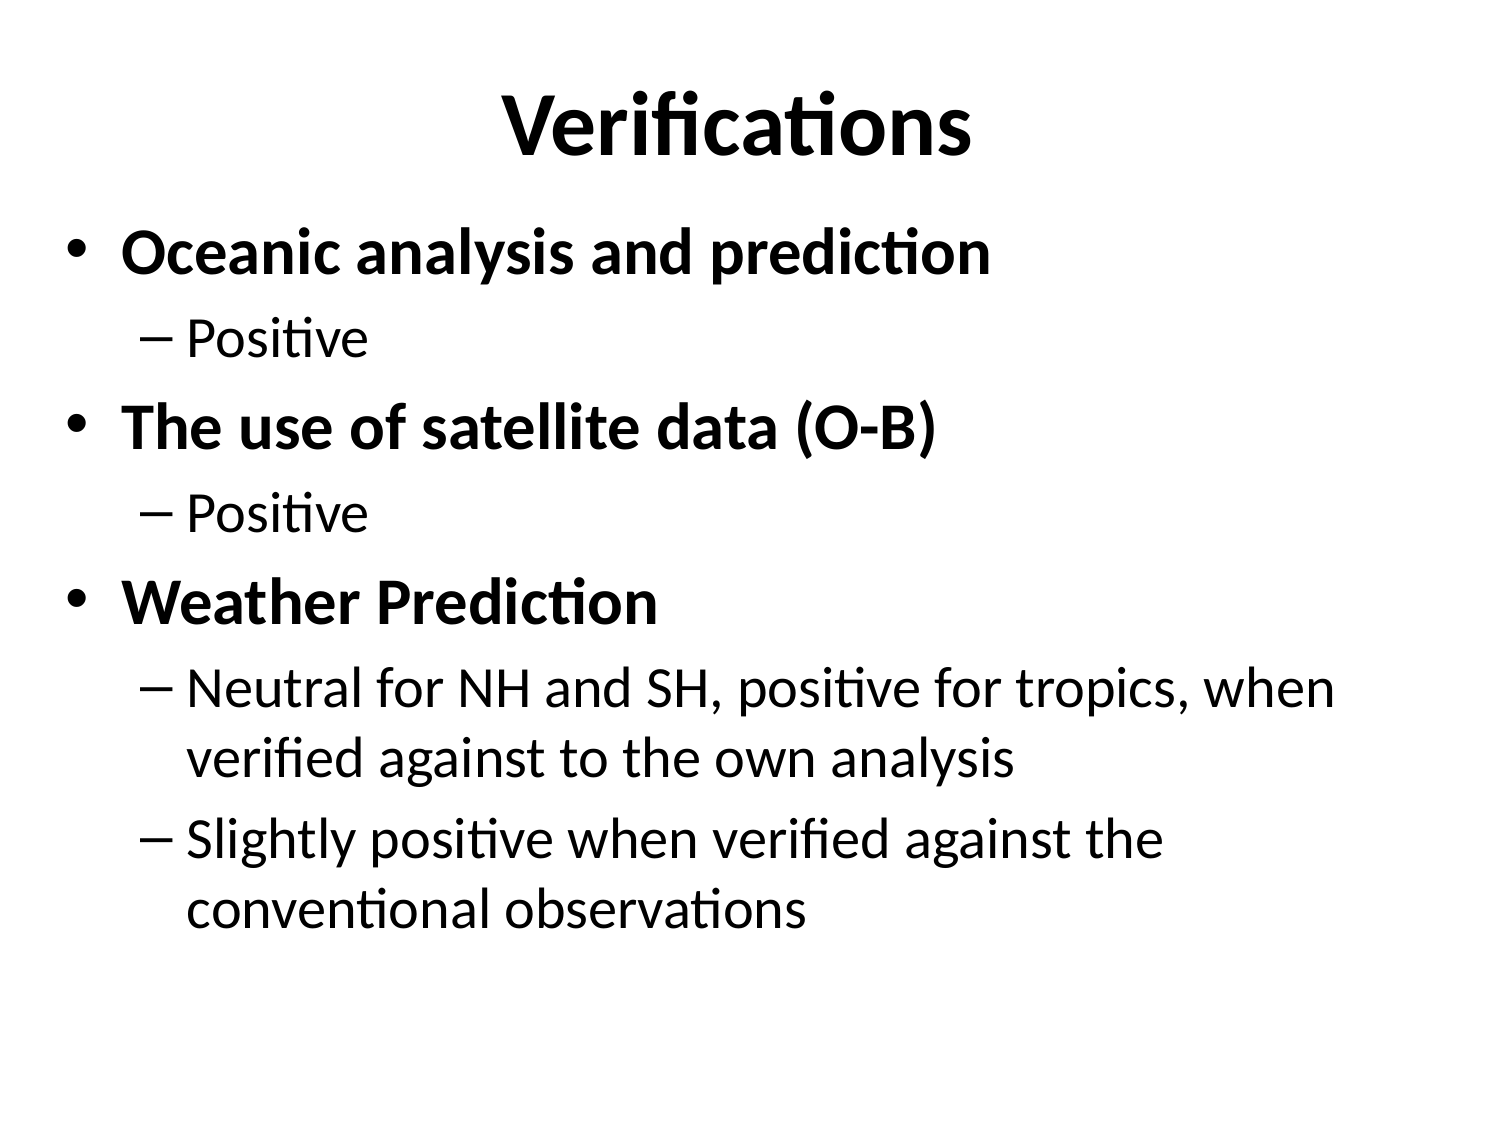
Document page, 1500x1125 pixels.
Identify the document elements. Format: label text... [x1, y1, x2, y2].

list Oceanic analysis and prediction Positive The use of satellite data (O-B) Positive Weather Prediction Neutral for NH and SH, positive for tropics, when verified against to the own analysis Slightly positive when verified against the conventional observations [50, 200, 1438, 1025]
title Verifications [62, 24, 1413, 200]
